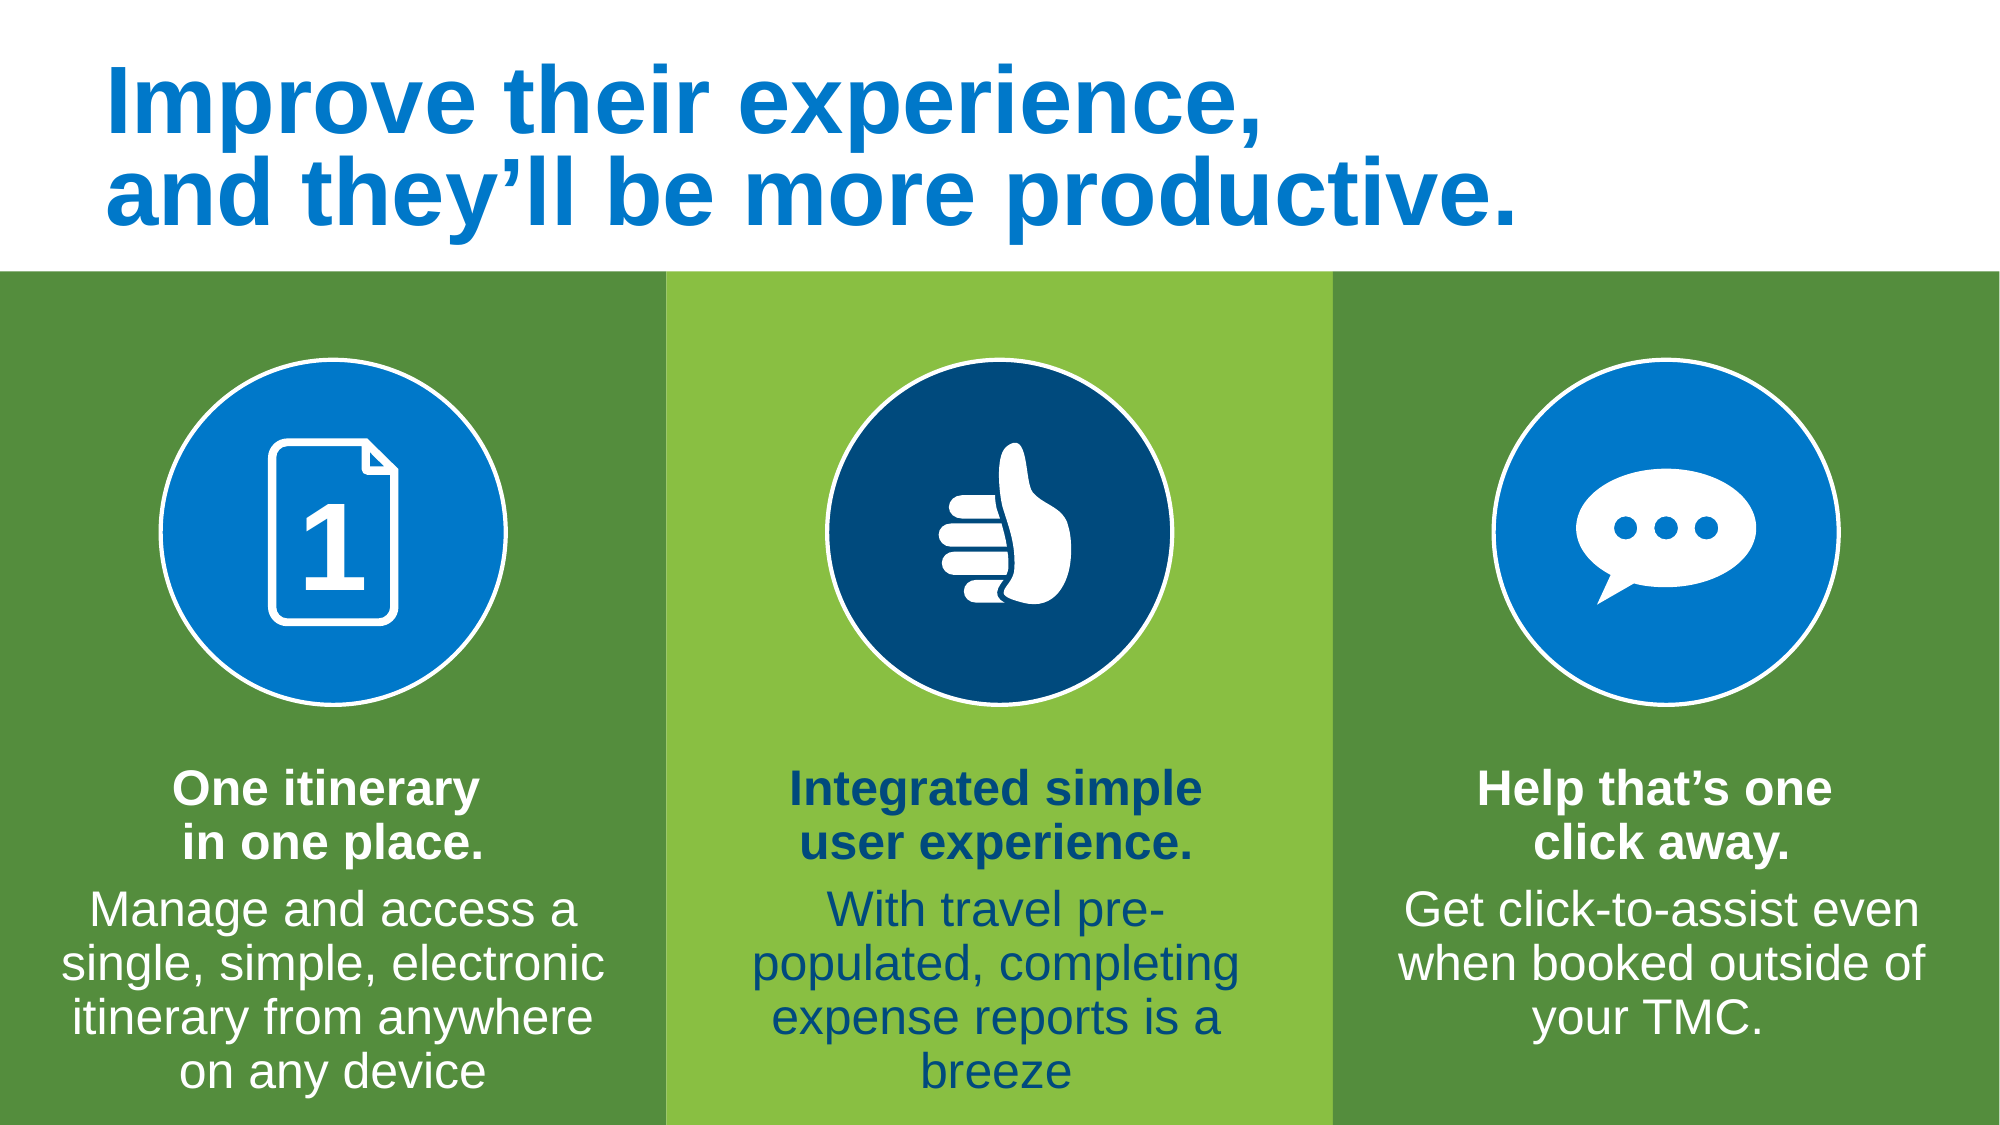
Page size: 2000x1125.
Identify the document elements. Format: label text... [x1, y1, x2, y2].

text_box [941, 551, 1009, 575]
text_box [963, 579, 1005, 603]
text_box [825, 357, 1175, 707]
text_box [948, 495, 1000, 519]
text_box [1493, 359, 1839, 706]
title Improve their experience, and they’ll be more productive. [105, 60, 1895, 161]
text_box Help that’s one click away. Get click-to-assist even when booked outside of your TMC. [1362, 762, 1962, 1045]
text_box Integrated simple user experience. With travel pre-populated, completing expense reports is a breeze [736, 762, 1256, 1099]
text_box [998, 442, 1072, 605]
text_box [664, 269, 1331, 1125]
text_box One itinerary in one place. Manage and access a single, simple, electronic itinerary from anywhere on any device [45, 762, 621, 1099]
text_box [938, 523, 1007, 547]
text_box [0, 269, 664, 1125]
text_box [160, 359, 506, 706]
text_box [1331, 269, 2000, 1125]
